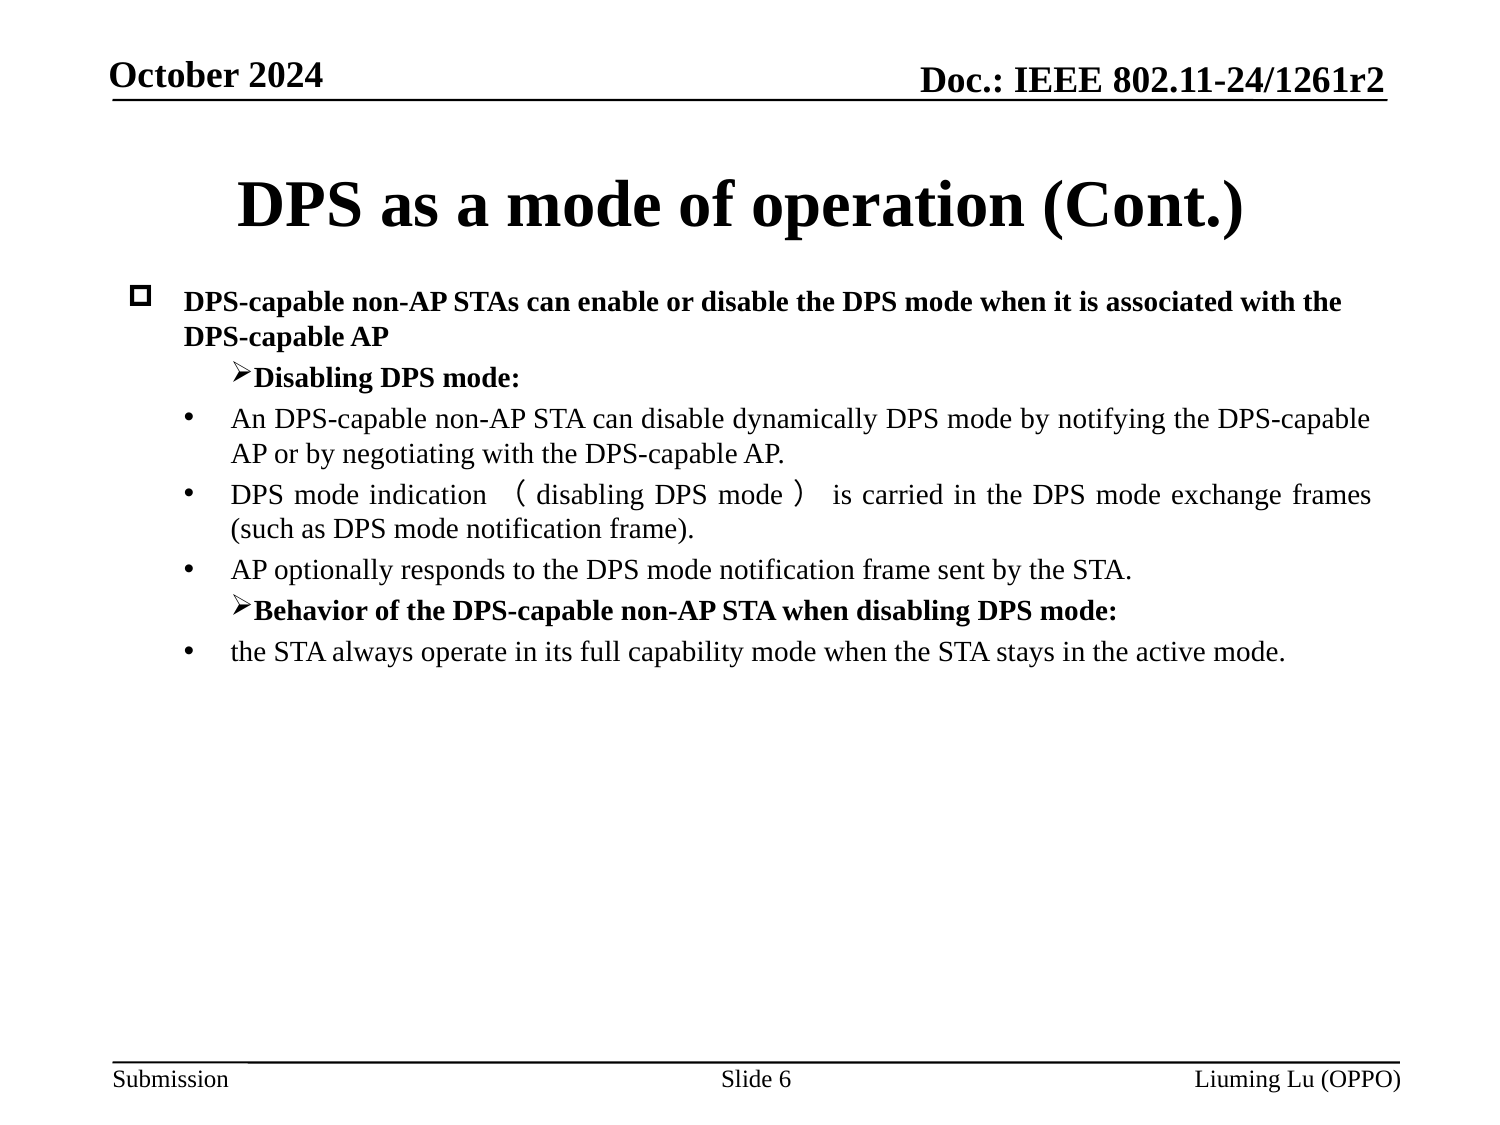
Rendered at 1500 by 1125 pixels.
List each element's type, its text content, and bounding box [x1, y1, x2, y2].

list DPS-capable non-AP STAs can enable or disable the DPS mode when it is associated with the DPS-capable AP Disabling DPS mode: An DPS-capable non-AP STA can disable dynamically DPS mode by notifying the DPS-capable AP or by negotiating with the DPS-capable AP. DPS mode indication（disabling DPS mode）is carried in the DPS mode exchange frames (such as DPS mode notification frame). AP optionally responds to the DPS mode notification frame sent by the STA. Behavior of the DPS-capable non-AP STA when disabling DPS mode: the STA always operate in its full capability mode when the STA stays in the active mode. [112, 275, 1388, 1063]
title DPS as a mode of operation (Cont.) [112, 112, 1388, 275]
slide_number Slide 6 [712, 1061, 800, 1093]
footer Liuming Lu (OPPO) [949, 1061, 1402, 1093]
